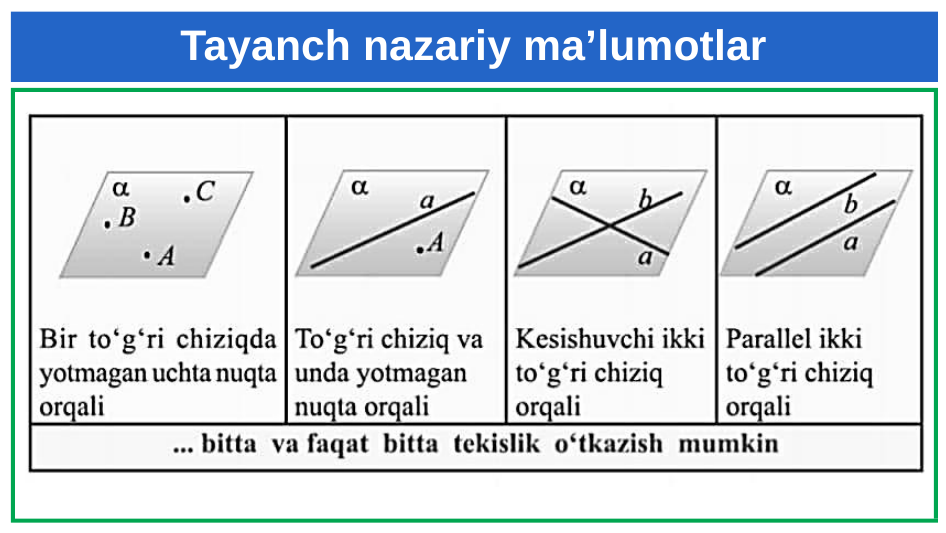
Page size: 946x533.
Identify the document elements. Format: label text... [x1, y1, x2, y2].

title Tayanch nazariy ma’lumotlar [10, 15, 936, 107]
picture [17, 103, 929, 487]
